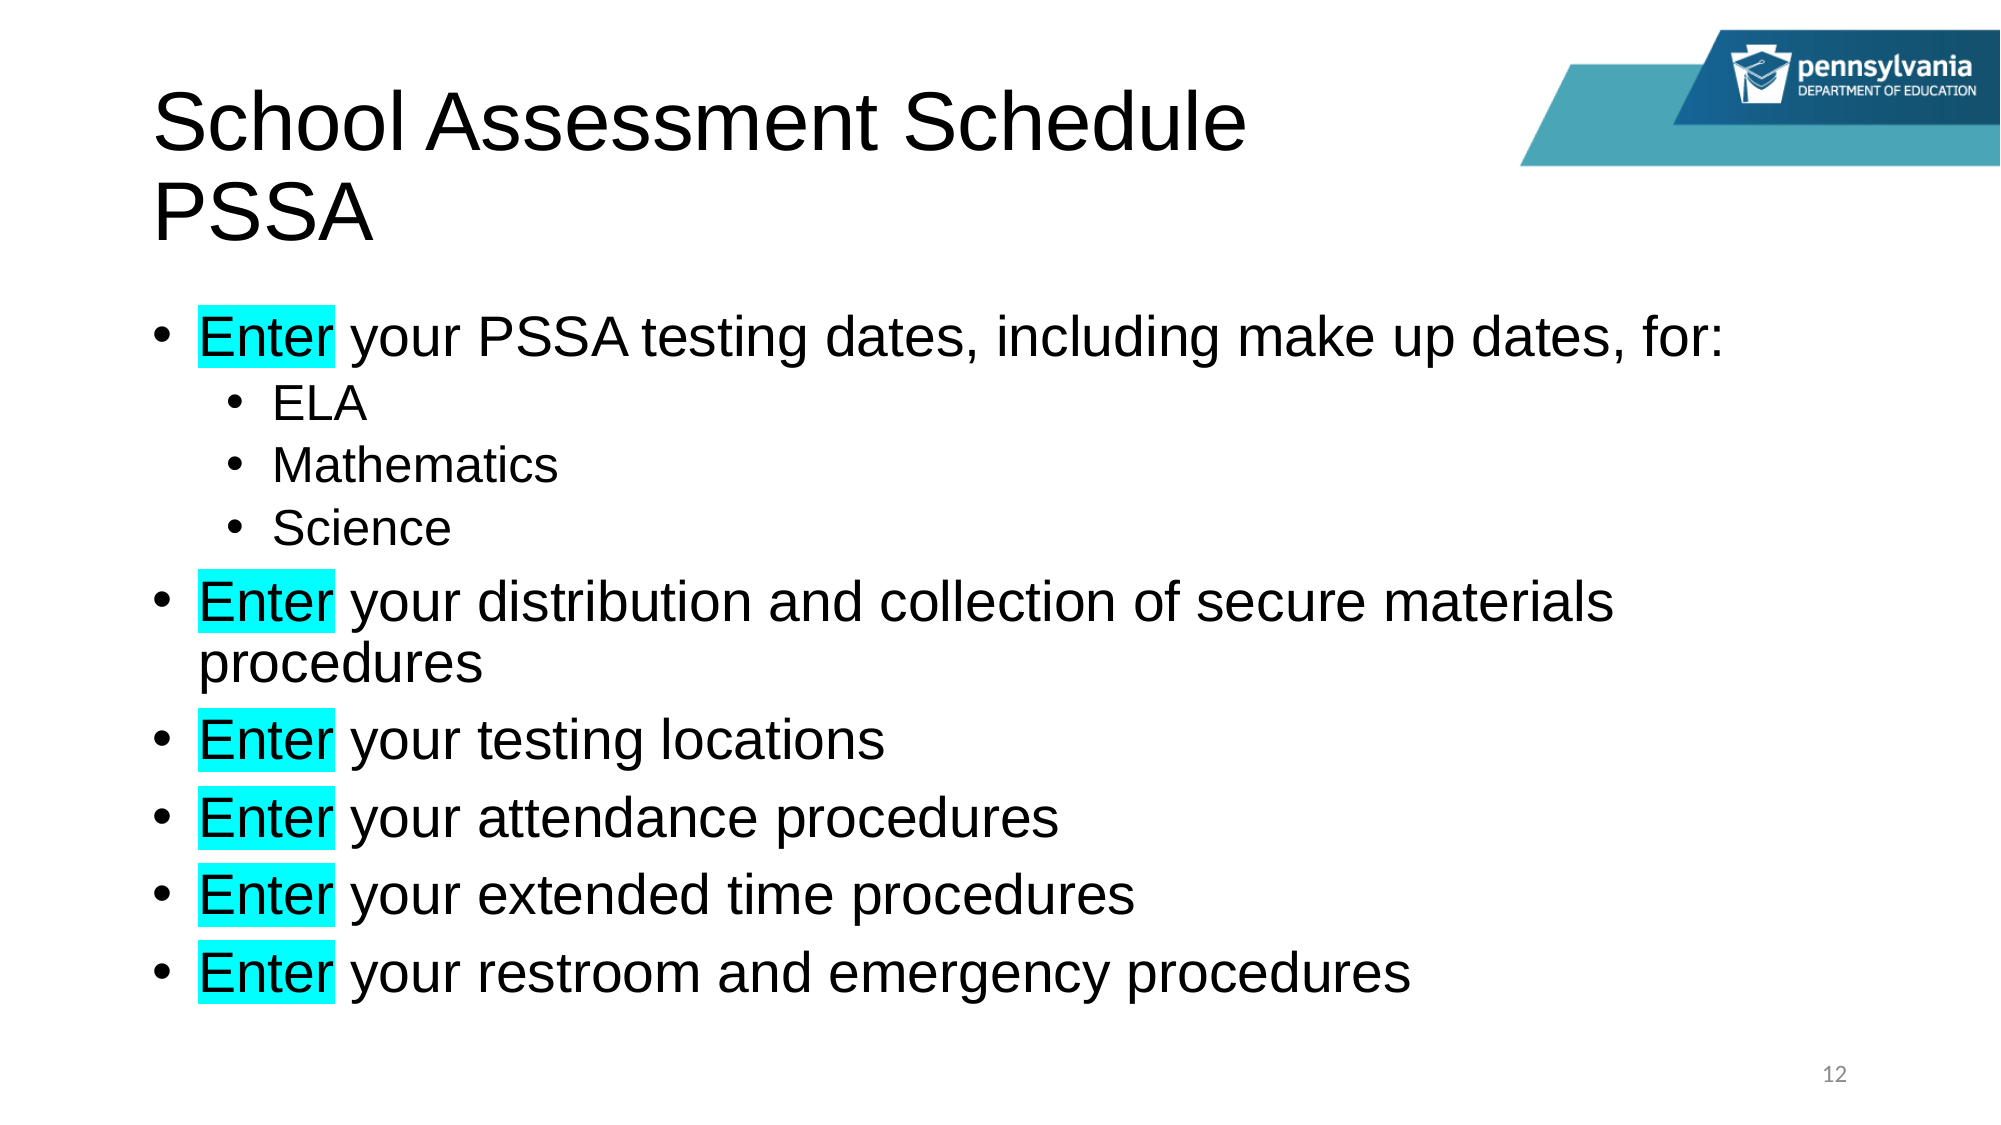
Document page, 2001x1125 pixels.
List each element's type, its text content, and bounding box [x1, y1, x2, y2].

title School Assessment Schedule PSSA [137, 59, 1863, 278]
slide_number 12 [1412, 1042, 1863, 1103]
picture [275, 0, 2000, 220]
list Enter your PSSA testing dates, including make up dates, for: ELA Mathematics Science Enter your distribution and collection of secure materials procedures Enter your testing locations Enter your attendance procedures Enter your extended time procedures Enter your restroom and emergency procedures [137, 299, 1863, 1014]
